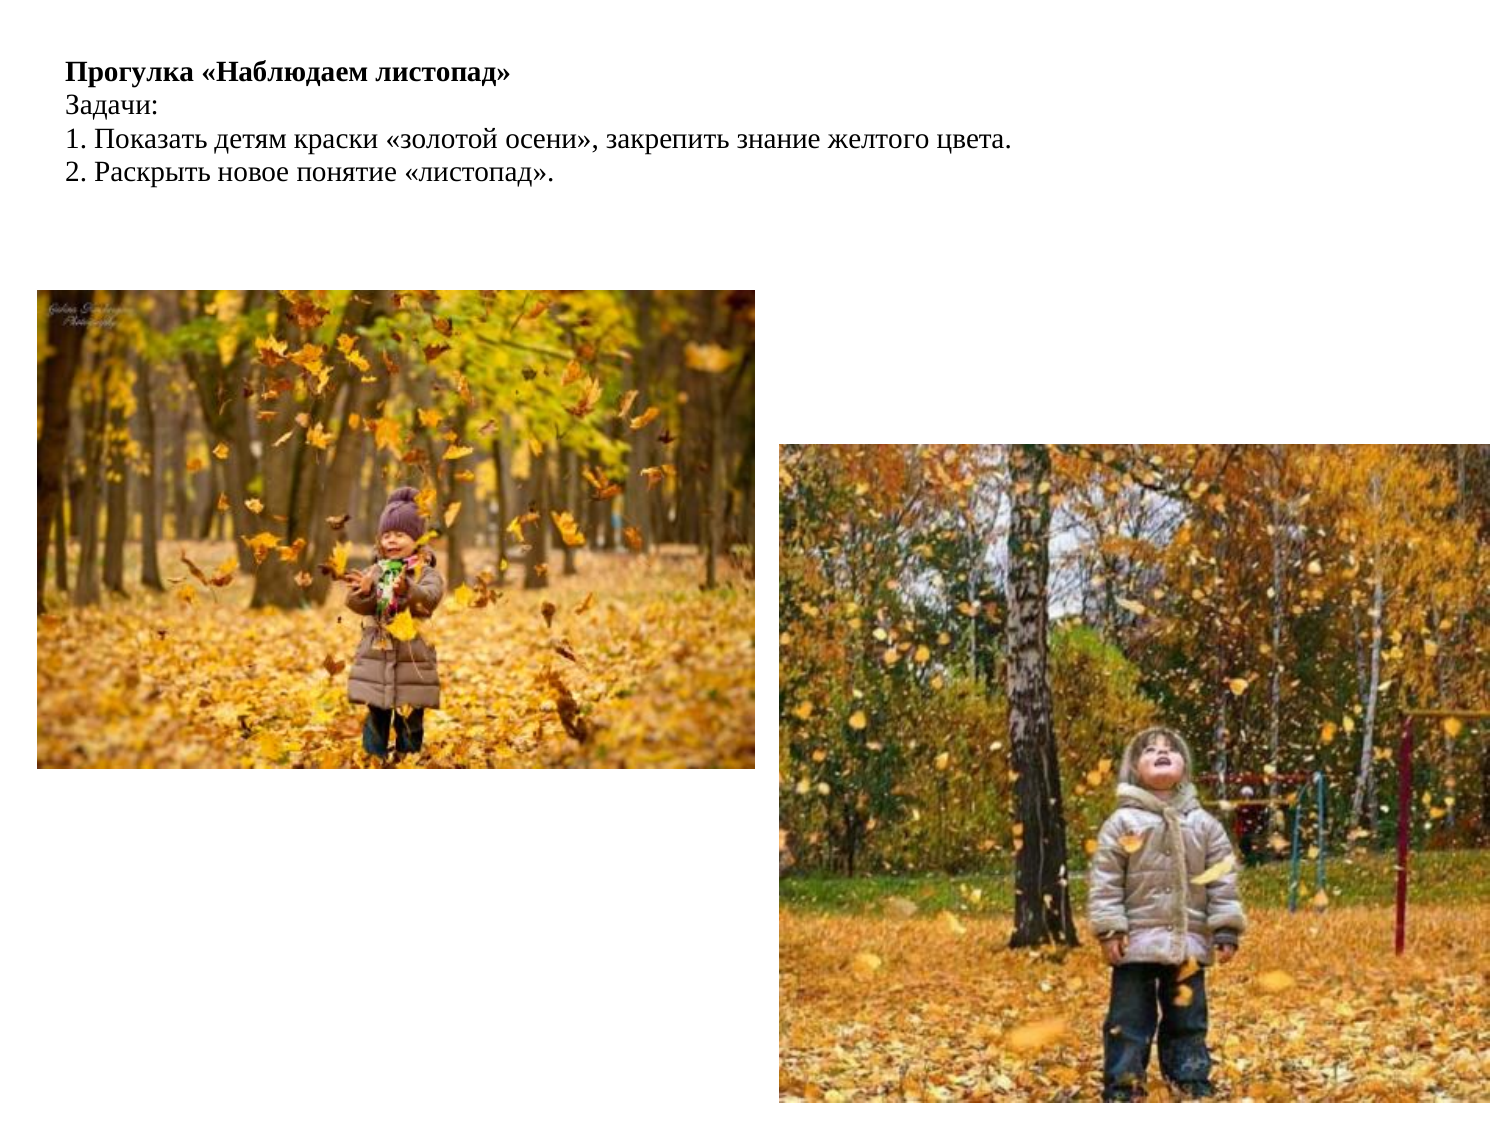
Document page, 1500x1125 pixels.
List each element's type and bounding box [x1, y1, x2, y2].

picture [36, 290, 755, 769]
picture [773, 444, 1490, 1103]
picture [64, 54, 1099, 223]
